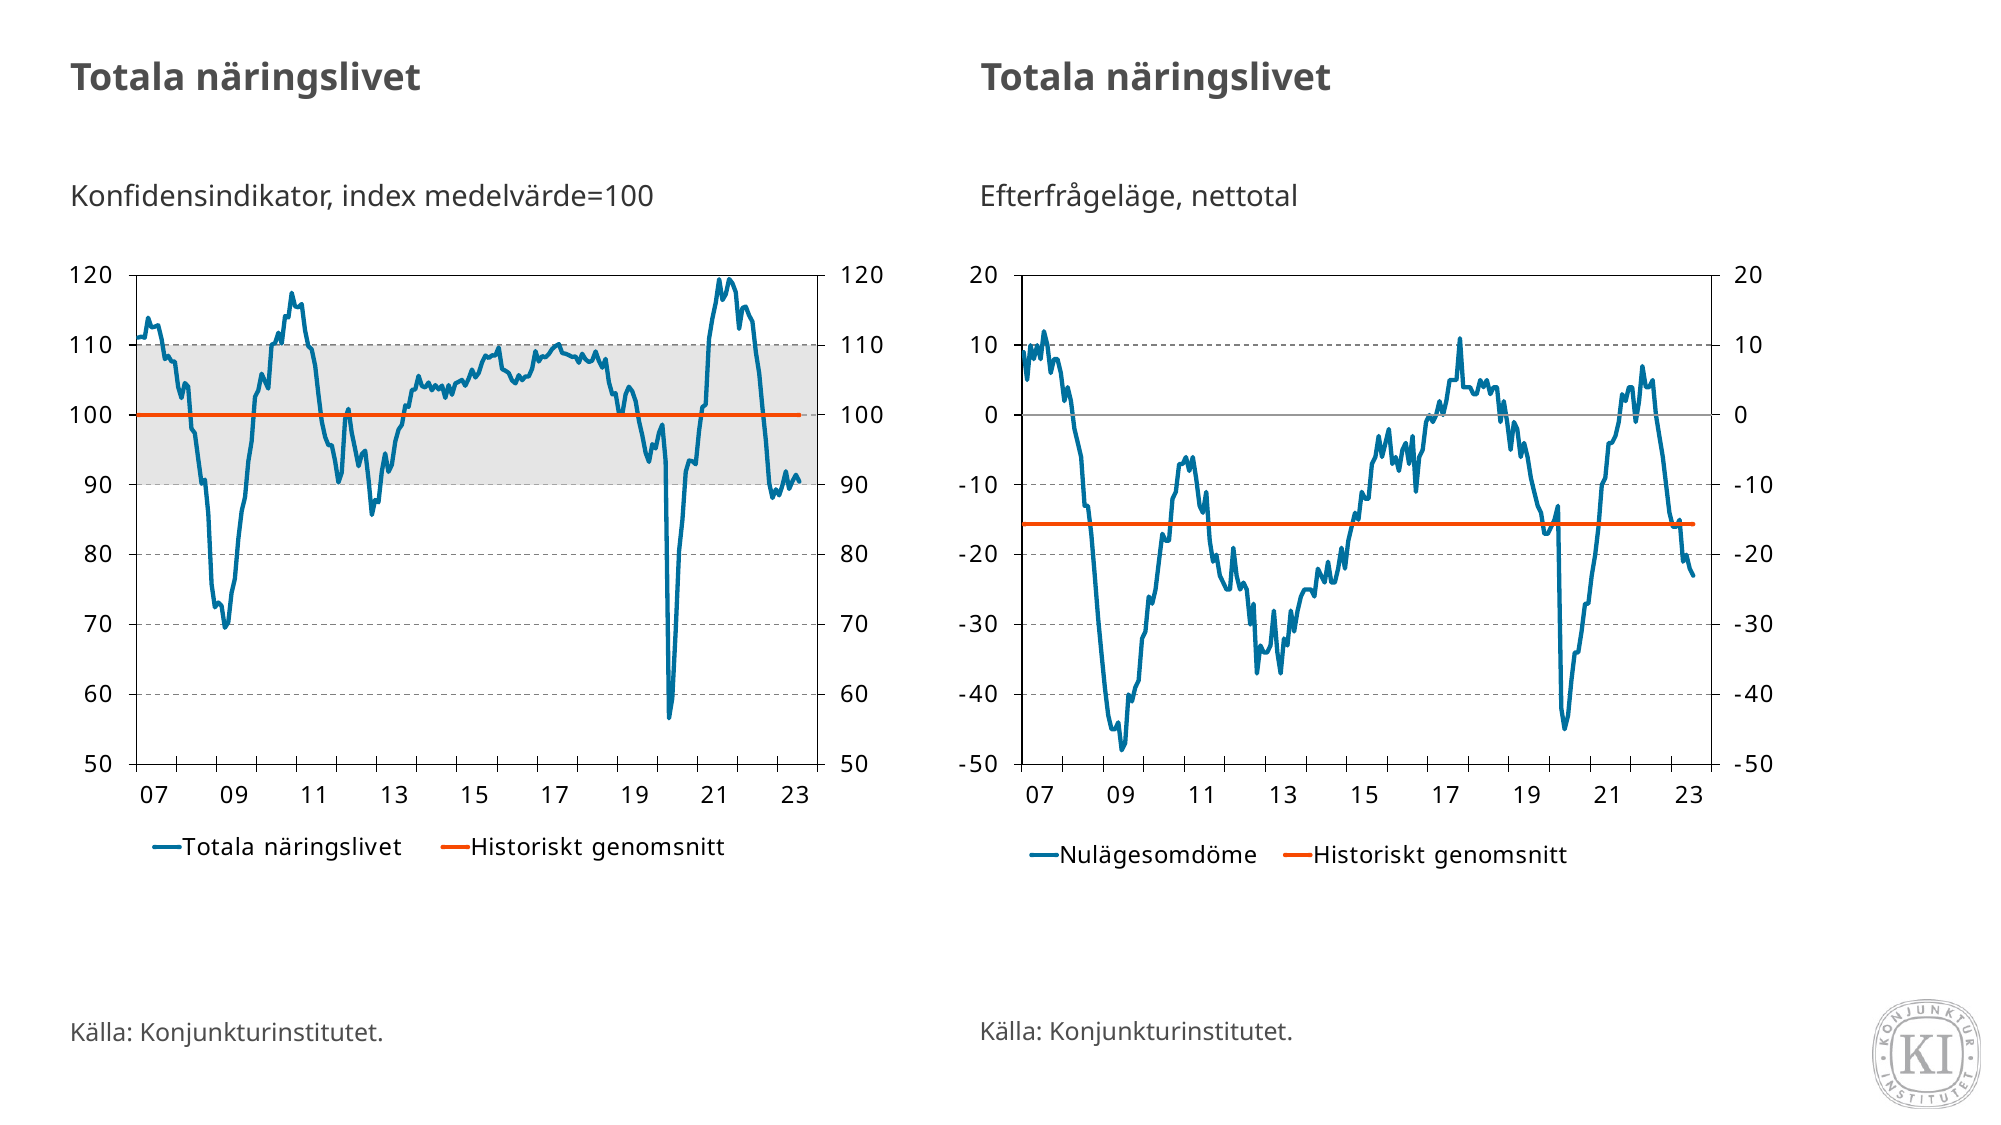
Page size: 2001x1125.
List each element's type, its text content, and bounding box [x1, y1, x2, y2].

list Konfidensindikator, index medelvärde=100 [55, 137, 938, 220]
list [941, 249, 1829, 874]
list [51, 249, 939, 874]
list Efterfrågeläge, nettotal [964, 137, 1848, 220]
title Totala näringslivet [55, 45, 938, 128]
list Källa: Konjunkturinstitutet. [964, 1008, 1848, 1106]
list Totala näringslivet [965, 45, 1849, 129]
picture [1872, 999, 1981, 1109]
subtitle Källa: Konjunkturinstitutet. [55, 1008, 938, 1106]
